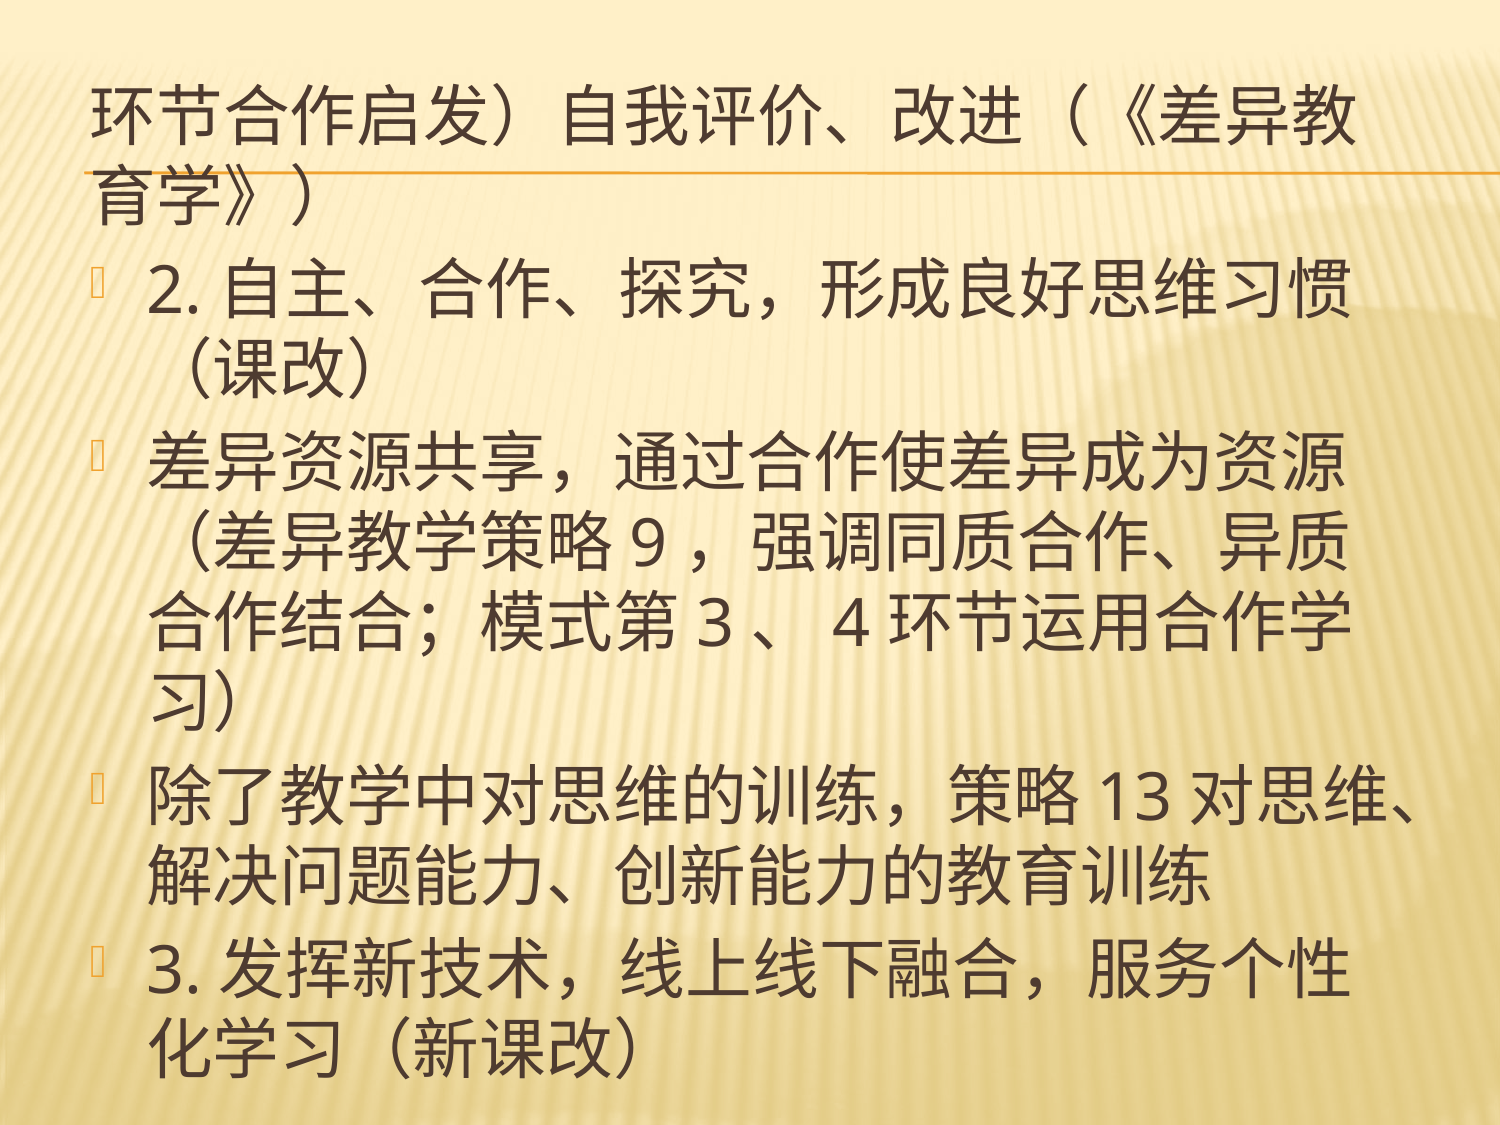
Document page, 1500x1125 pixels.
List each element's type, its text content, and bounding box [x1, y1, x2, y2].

list 环节合作启发）自我评价、改进（《差异教育学》） 2.自主、合作、探究，形成良好思维习惯（课改） 差异资源共享，通过合作使差异成为资源（差异教学策略9，强调同质合作、异质合作结合；模式第3、4环节运用合作学习） 除了教学中对思维的训练，策略13对思维、解决问题能力、创新能力的教育训练 3.发挥新技术，线上线下融合，服务个性化学习（新课改） [75, 66, 1425, 1005]
